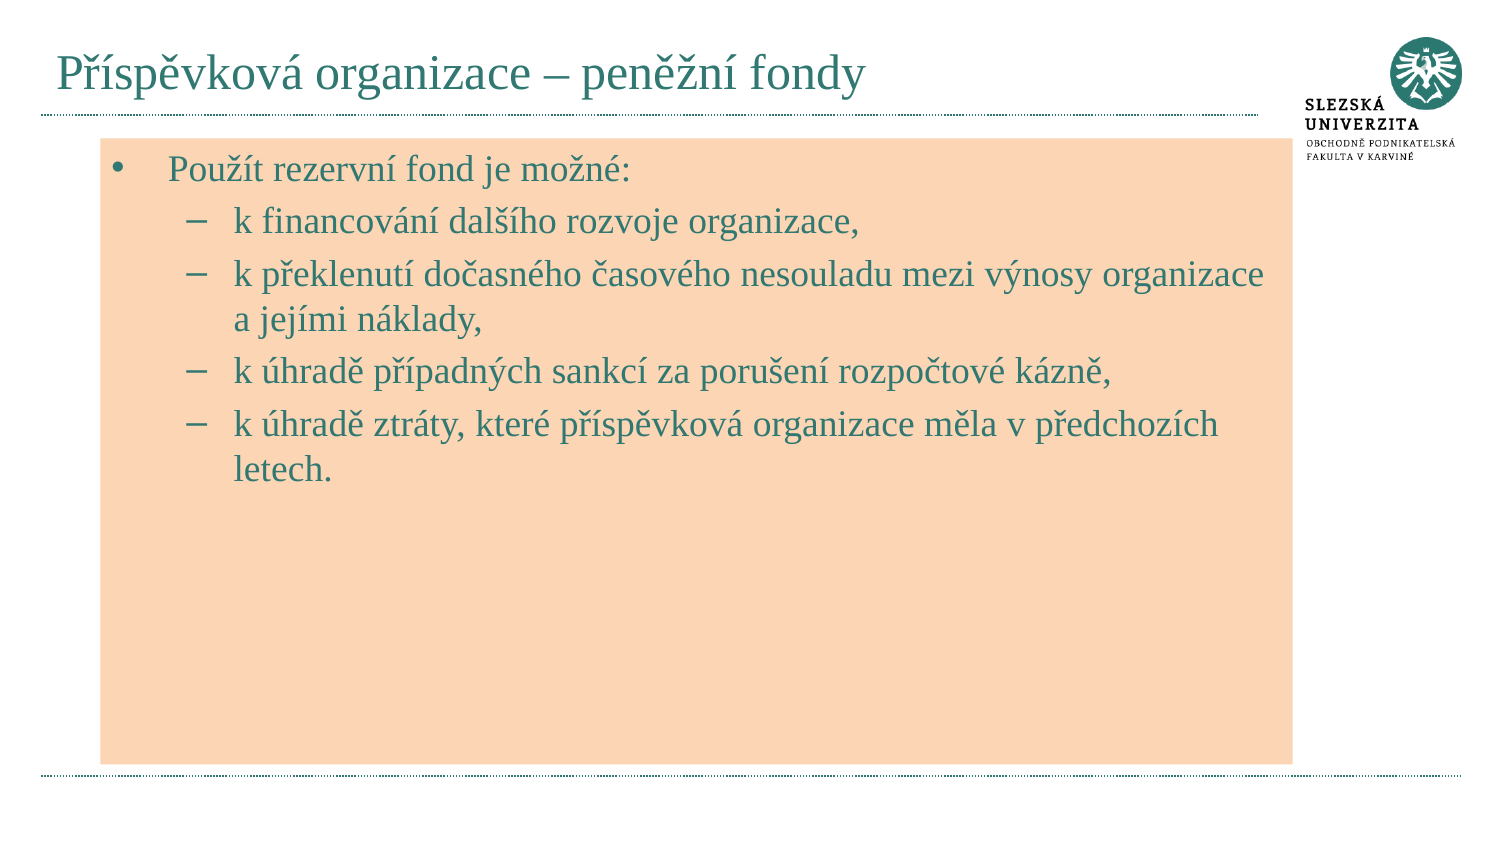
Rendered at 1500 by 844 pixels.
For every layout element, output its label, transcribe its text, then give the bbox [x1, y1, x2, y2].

title Příspěvková organizace – peněžní fondy [41, 32, 1247, 116]
picture [1305, 37, 1462, 160]
text_box Použít rezervní fond je možné: k financování dalšího rozvoje organizace, k překlenutí dočasného časového nesouladu mezi výnosy organizace a jejími náklady, k úhradě případných sankcí za porušení rozpočtové kázně, k úhradě ztráty, které příspěvková organizace měla v předchozích letech. [100, 138, 1293, 765]
